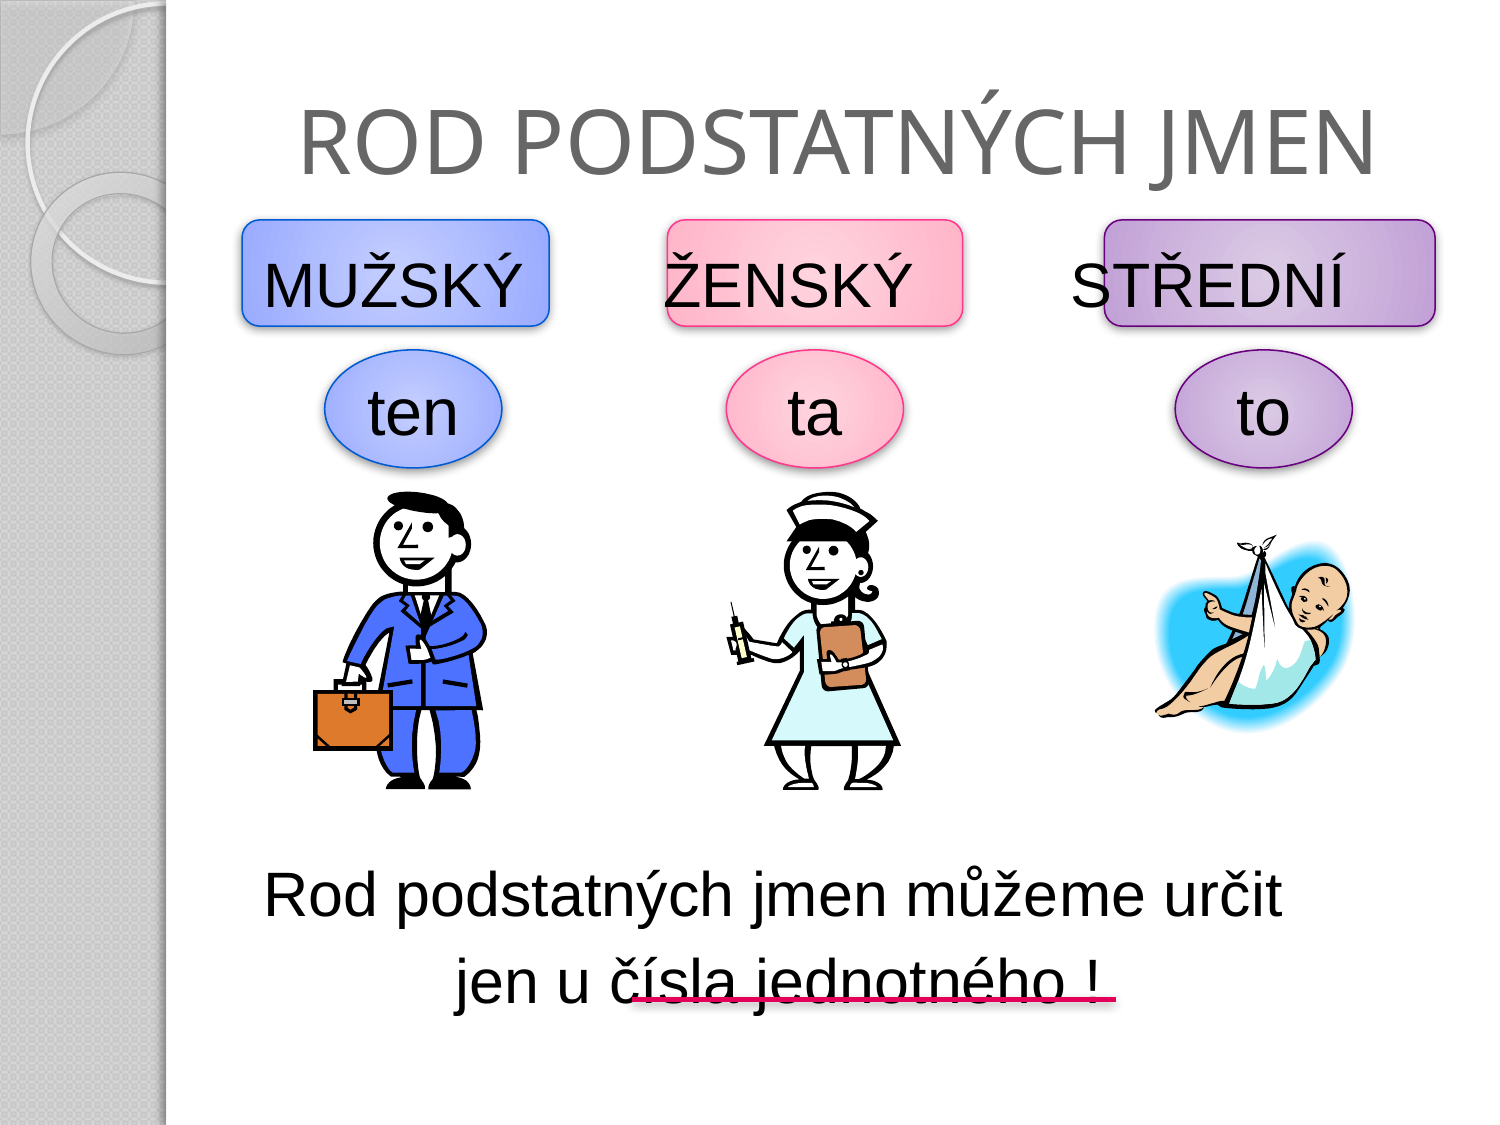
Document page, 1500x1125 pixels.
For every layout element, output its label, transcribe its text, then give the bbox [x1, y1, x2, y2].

picture [312, 491, 489, 790]
text_box to [1174, 349, 1354, 469]
text_box [1103, 233, 1436, 237]
text_box [666, 233, 964, 237]
text_box [241, 233, 550, 237]
picture [726, 491, 902, 791]
picture [1151, 526, 1365, 747]
text_box ta [725, 349, 905, 469]
text_box ten [323, 349, 503, 469]
list MUŽSKÝ ŽENSKÝ STŘEDNÍ Rod podstatných jmen můžeme určit jen u čísla jednotného ! [235, 237, 1466, 1025]
title ROD PODSTATNÝCH JMEN [235, 45, 1466, 233]
